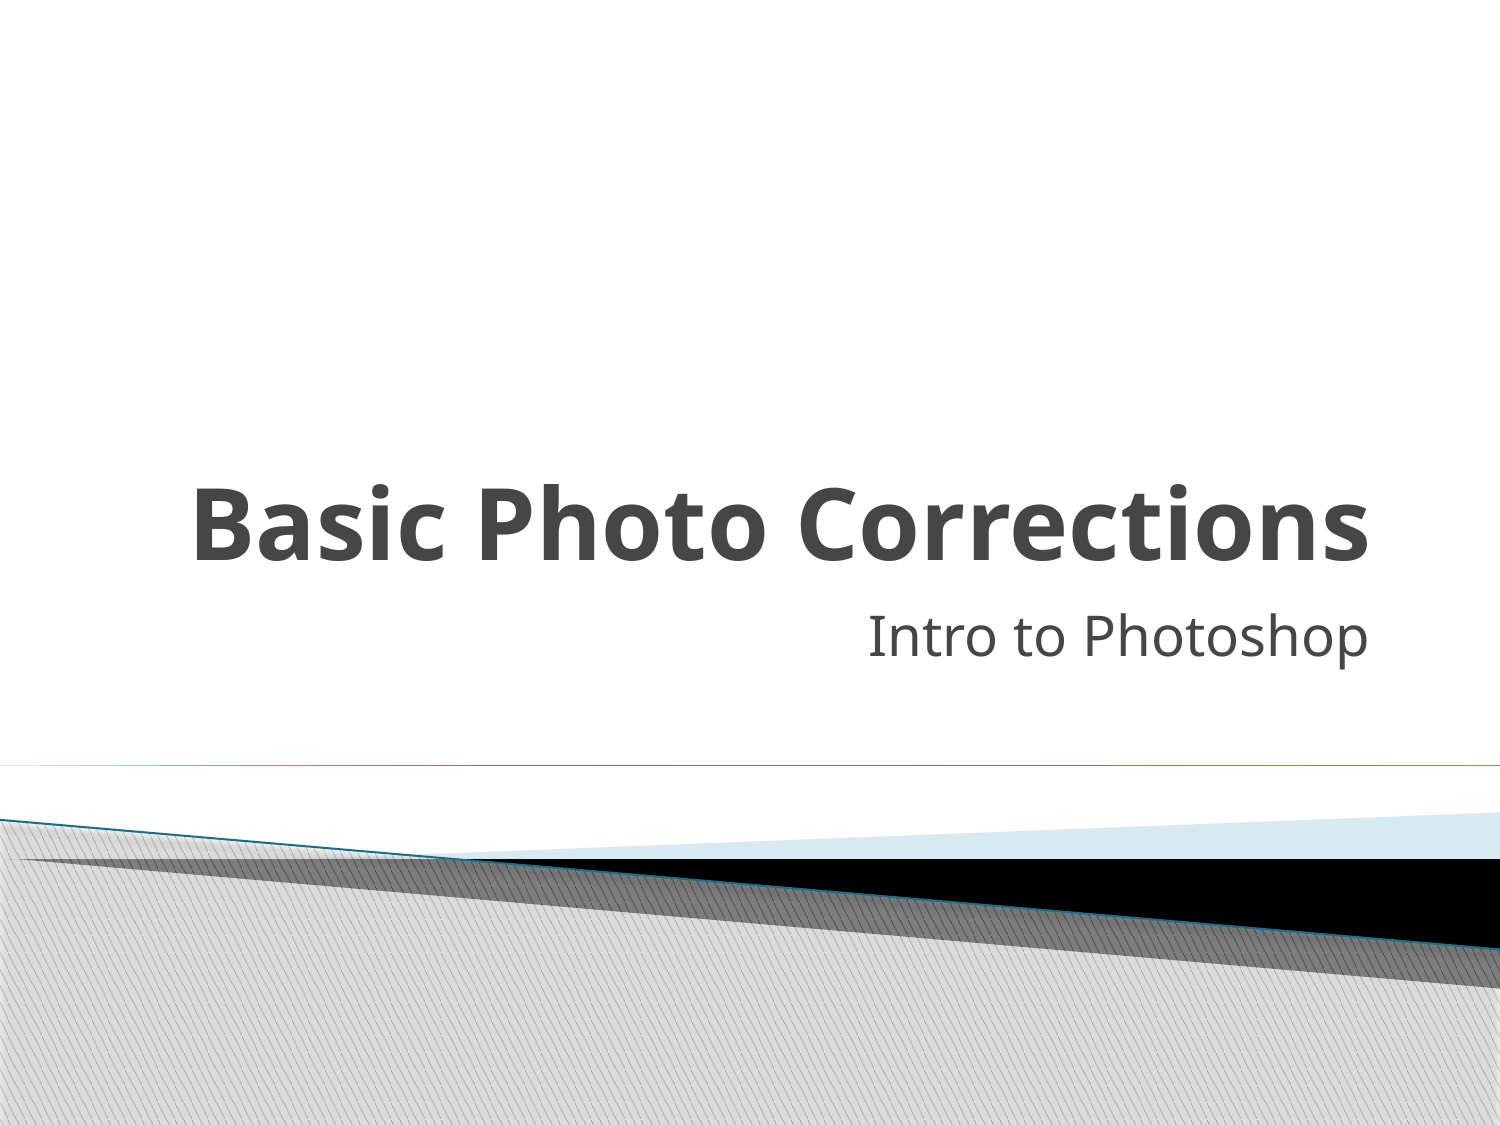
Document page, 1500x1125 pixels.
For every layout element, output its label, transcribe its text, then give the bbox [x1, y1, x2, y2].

subtitle Intro to Photoshop [112, 592, 1388, 790]
title Basic Photo Corrections [112, 287, 1388, 588]
picture [5, 859, 1500, 989]
